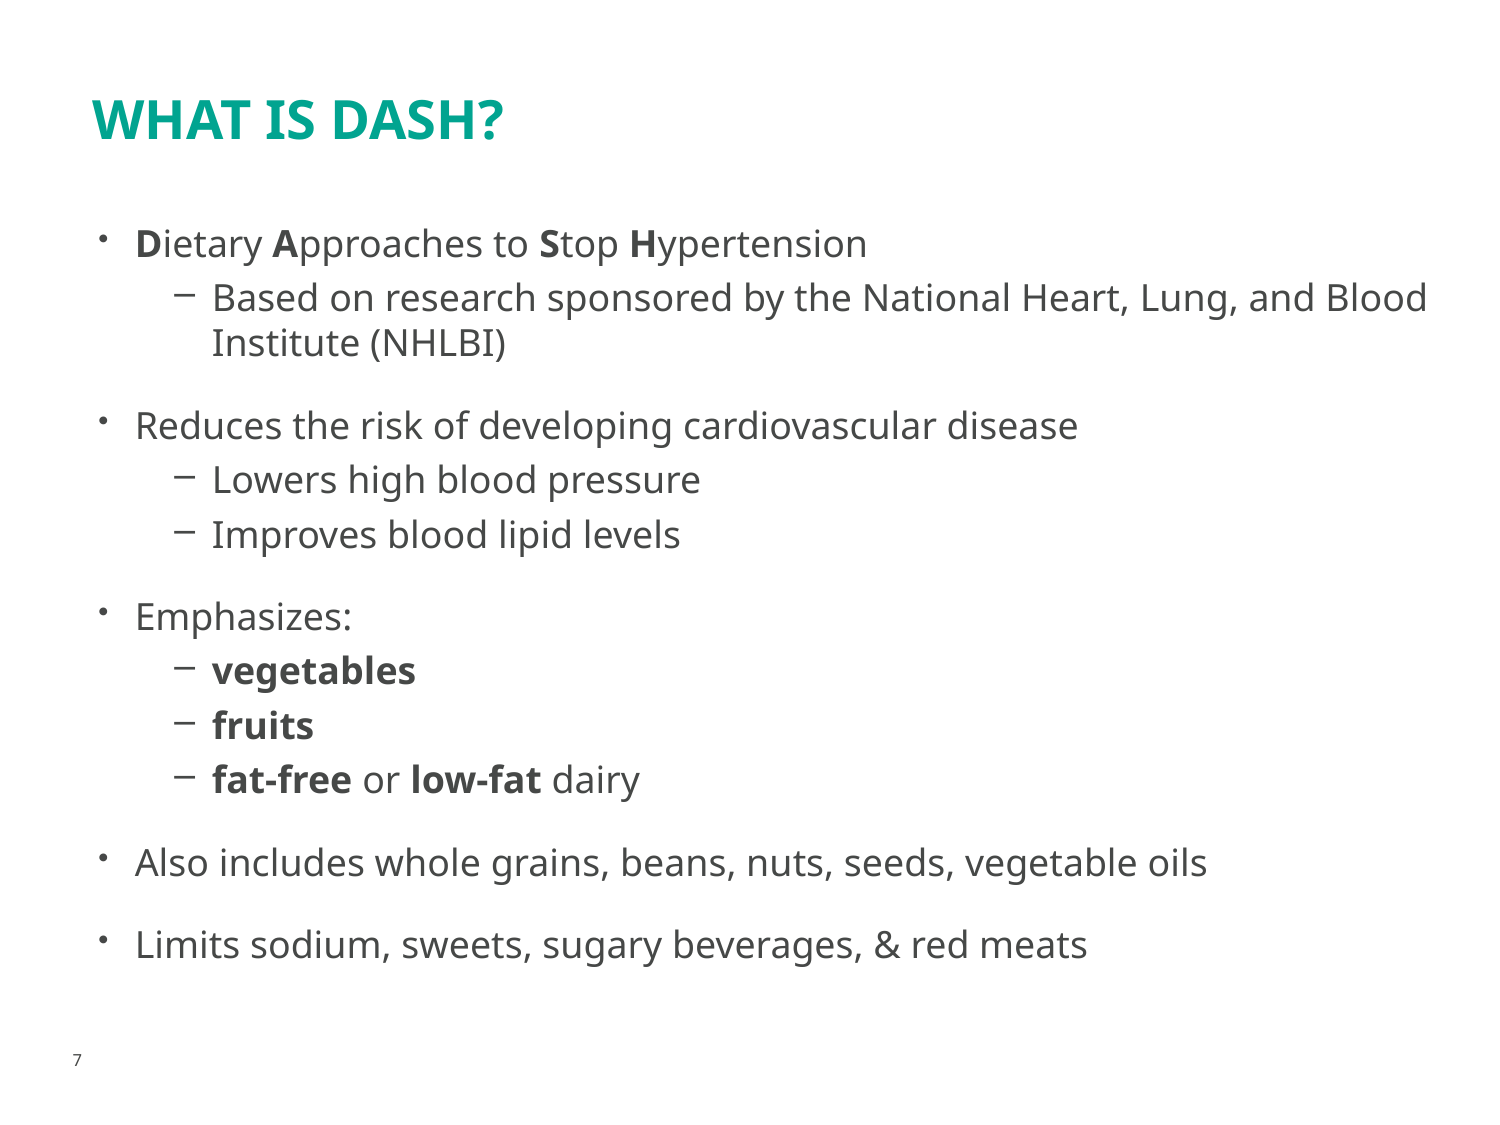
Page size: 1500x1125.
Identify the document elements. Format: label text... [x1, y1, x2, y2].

text_box Dietary Approaches to Stop Hypertension Based on research sponsored by the National Heart, Lung, and Blood Institute (NHLBI) Reduces the risk of developing cardiovascular disease Lowers high blood pressure Improves blood lipid levels Emphasizes: vegetables fruits fat-free or low-fat dairy Also includes whole grains, beans, nuts, seeds, vegetable oils Limits sodium, sweets, sugary beverages, & red meats [83, 212, 1451, 1029]
text_box What is DASH? [77, 77, 1450, 216]
slide_number 7 [57, 1042, 125, 1079]
